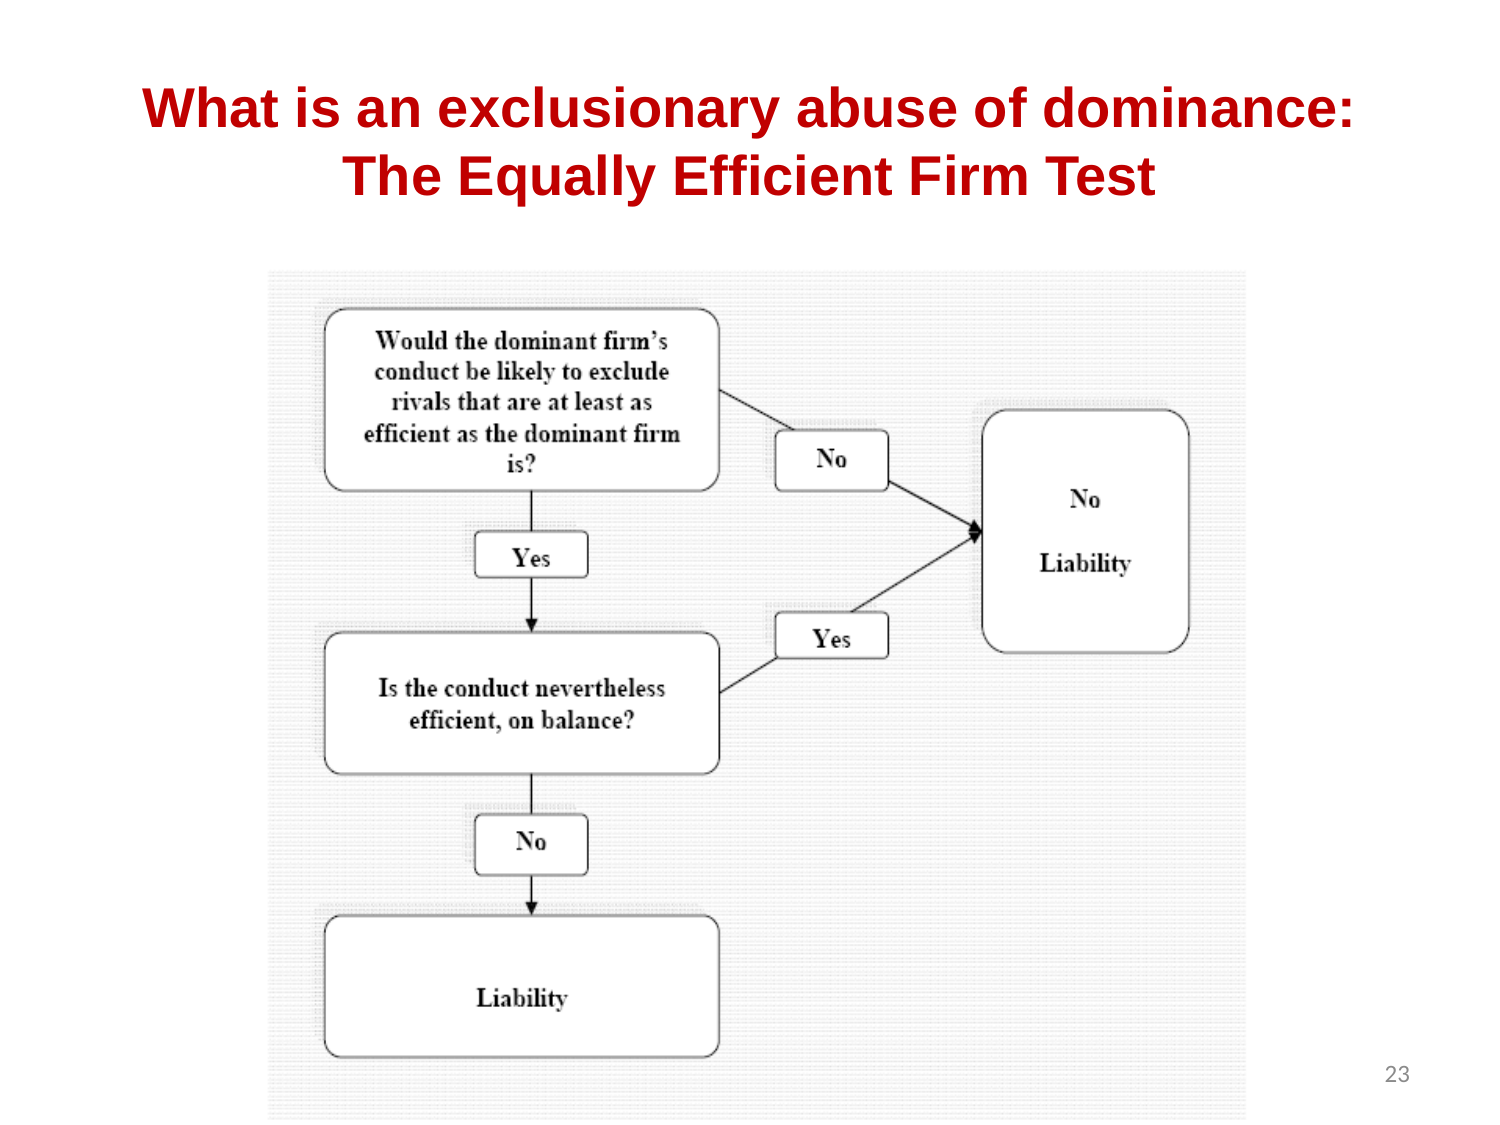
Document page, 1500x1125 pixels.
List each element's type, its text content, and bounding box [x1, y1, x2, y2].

picture [265, 266, 1254, 1125]
title What is an exclusionary abuse of dominance: The Equally Efficient Firm Test [75, 45, 1426, 233]
slide_number 23 [1257, 1042, 1425, 1103]
